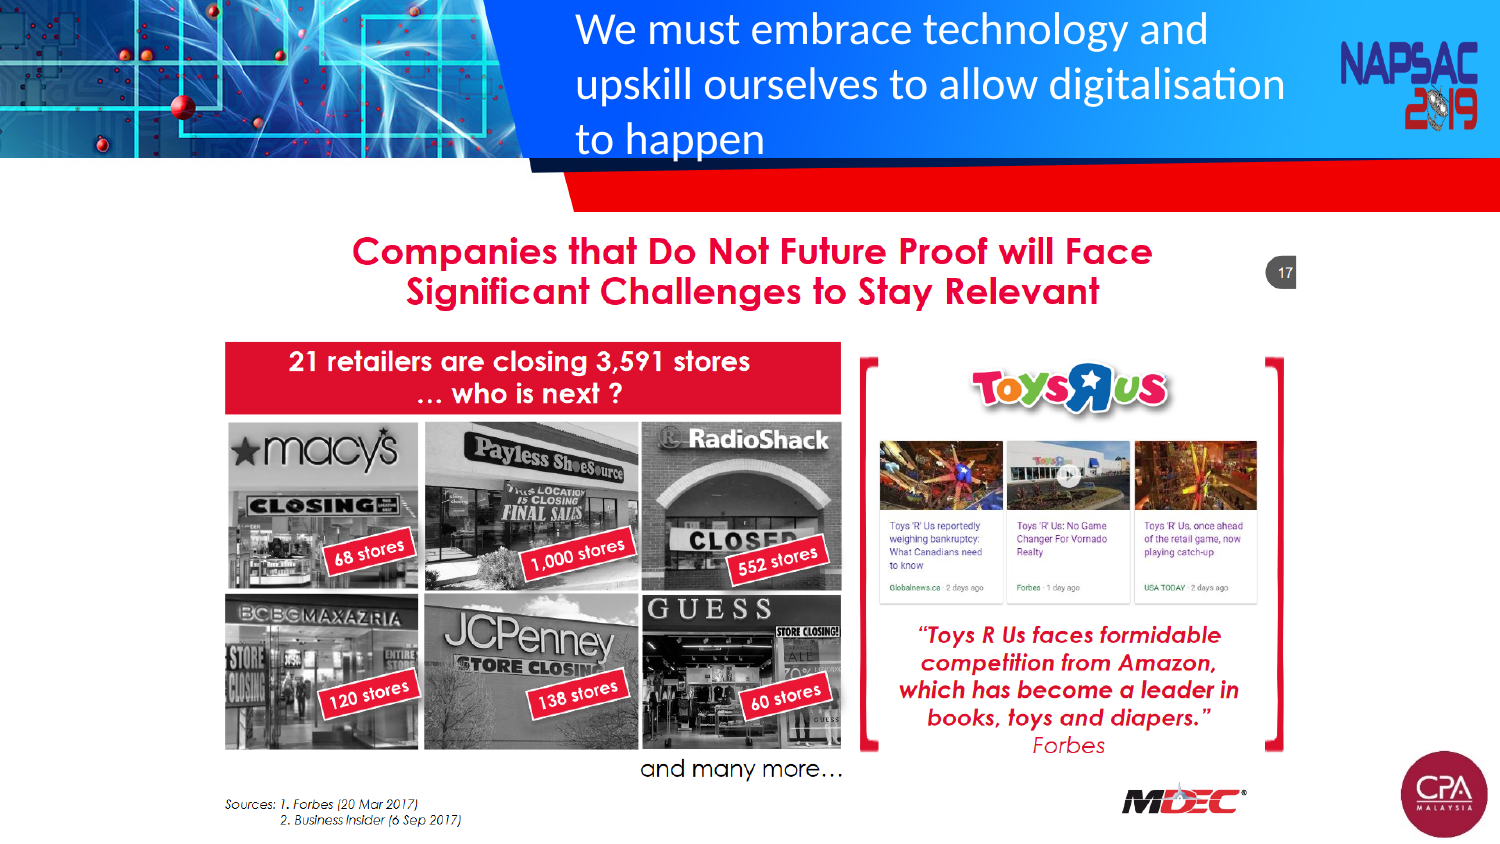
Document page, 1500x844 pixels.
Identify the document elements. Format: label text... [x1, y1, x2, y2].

picture [0, 0, 1500, 844]
title We must embrace technology and upskill ourselves to allow digitalisation to happen [560, 16, 1327, 147]
